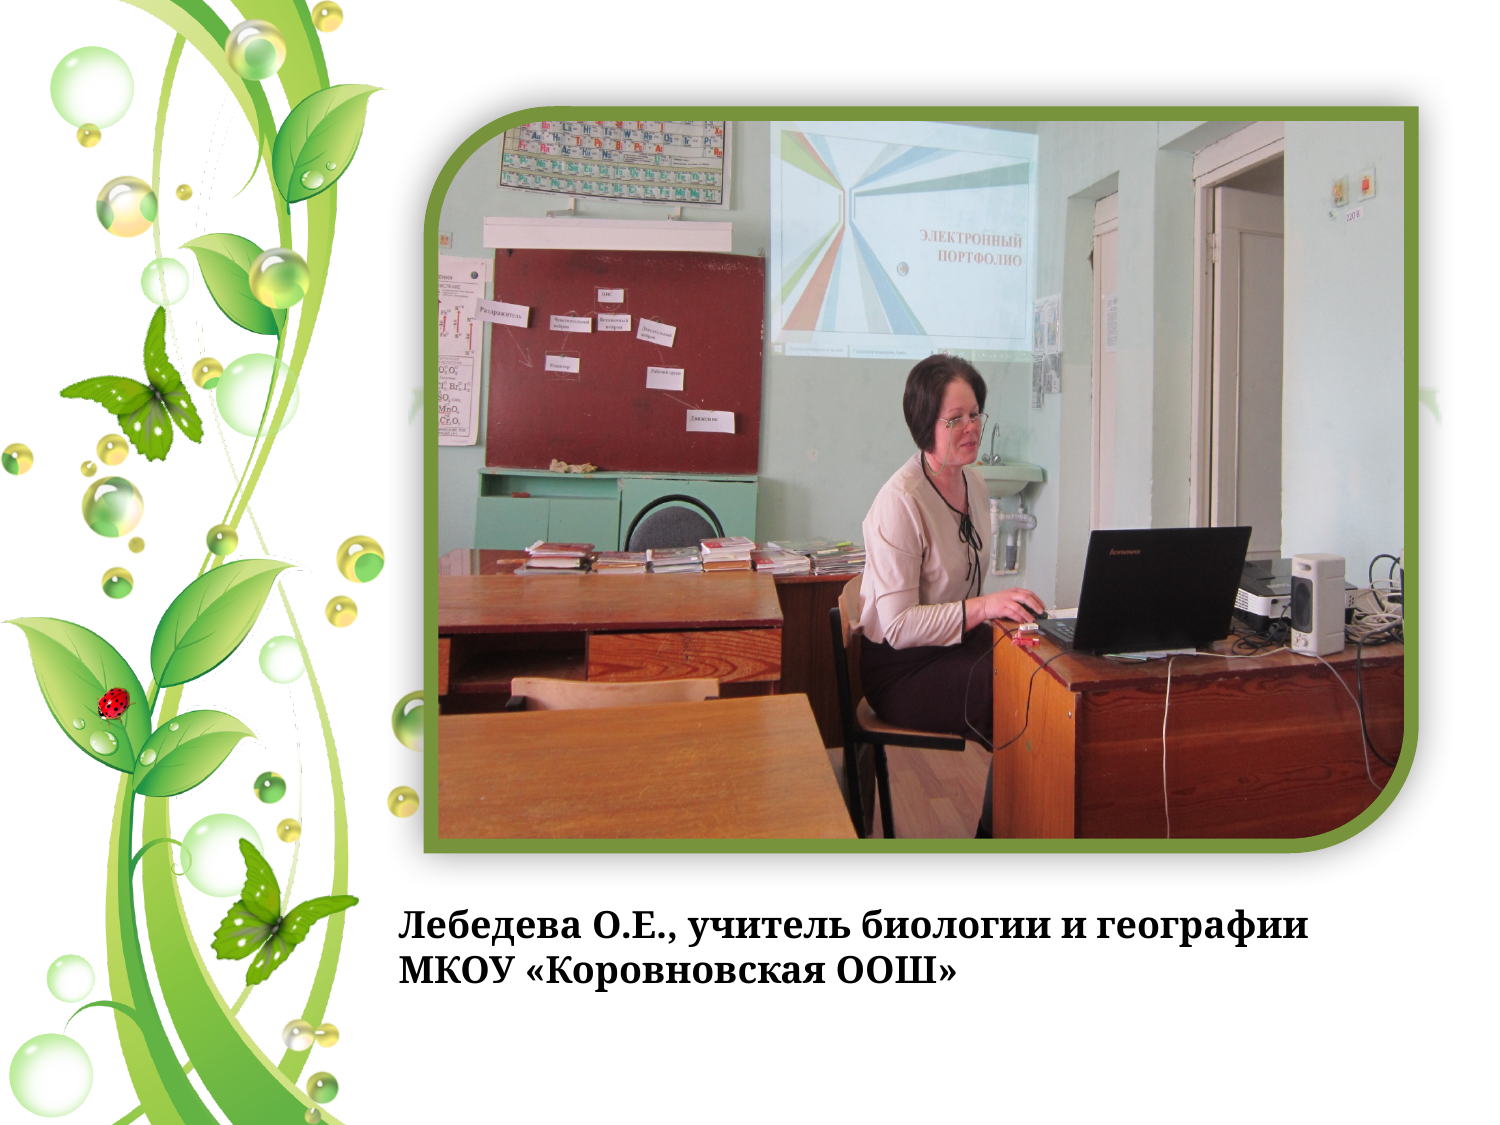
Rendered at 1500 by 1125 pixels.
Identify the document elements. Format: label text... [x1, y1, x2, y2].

picture [0, 0, 1412, 1125]
text_box Лебедева О.Е., учитель биологии и географии МКОУ «Коровновская ООШ» [383, 893, 1353, 998]
